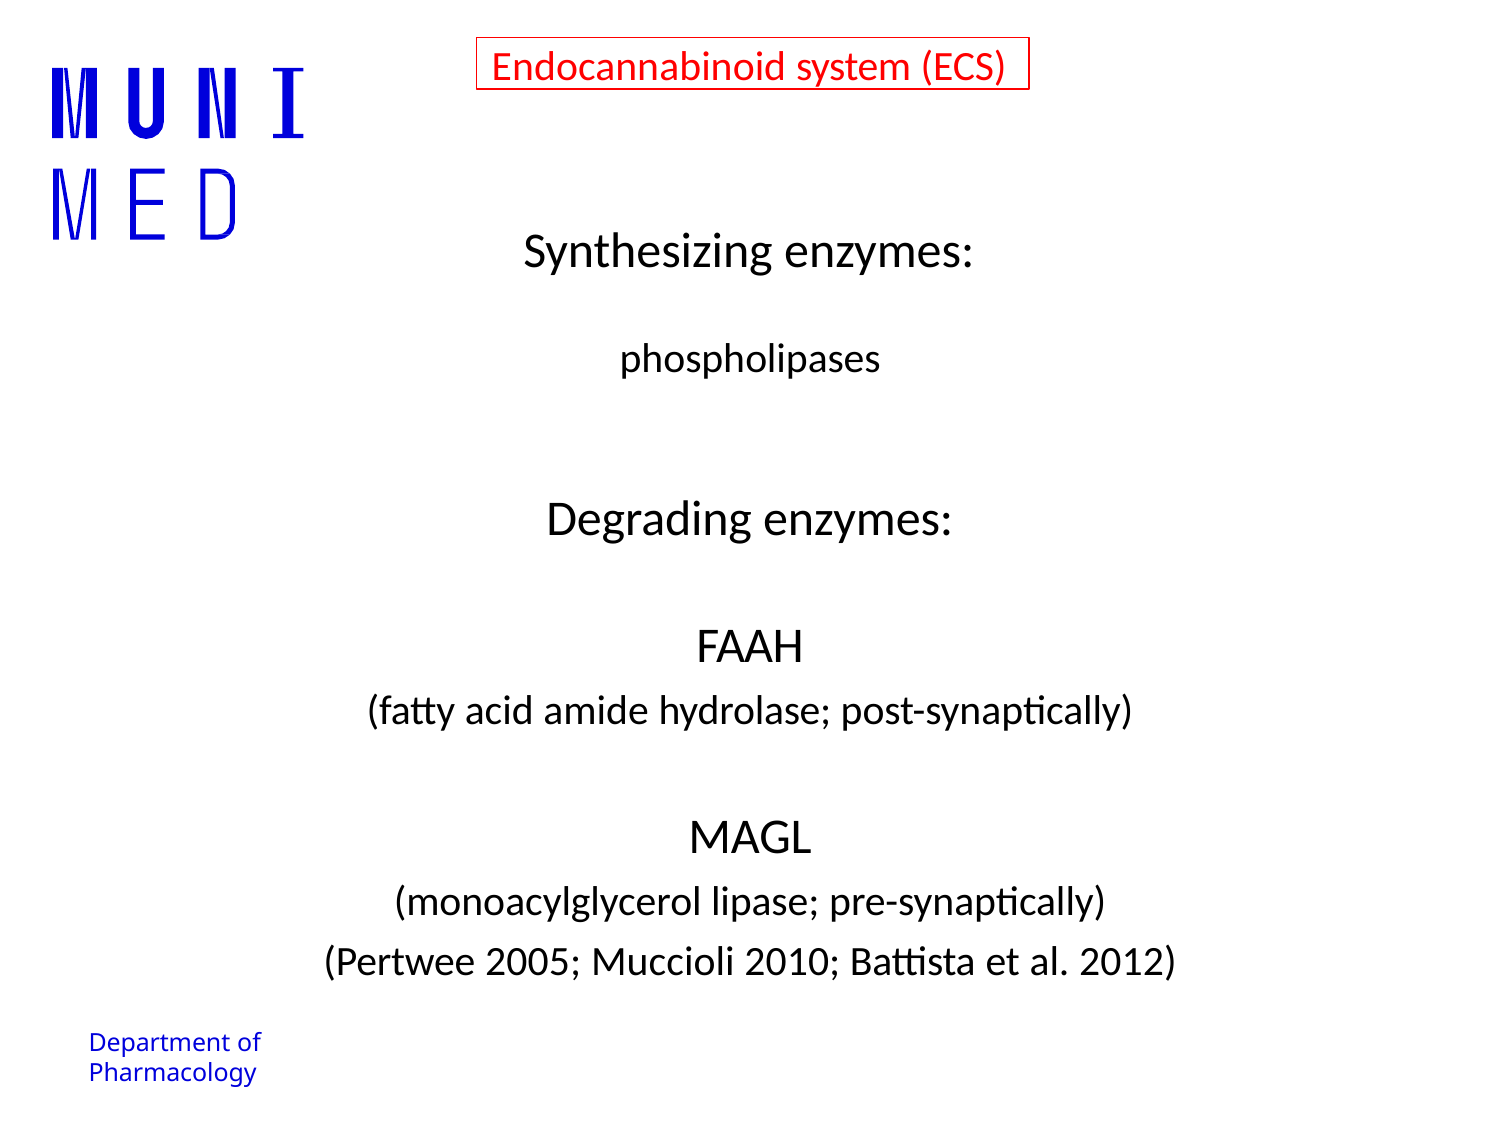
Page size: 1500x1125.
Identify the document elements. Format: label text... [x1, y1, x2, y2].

text_box Endocannabinoid system (ECS) [476, 37, 1030, 89]
footer Department of Pharmacology [86, 1027, 416, 1125]
text_box phospholipases Degrading enzymes: FAAH (fatty acid amide hydrolase; post-synaptically) MAGL (monoacylglycerol lipase; pre-synaptically) (Pertwee 2005; Muccioli 2010; Battista et al. 2012) [319, 328, 1180, 984]
title Synthesizing enzymes: [521, 215, 979, 328]
